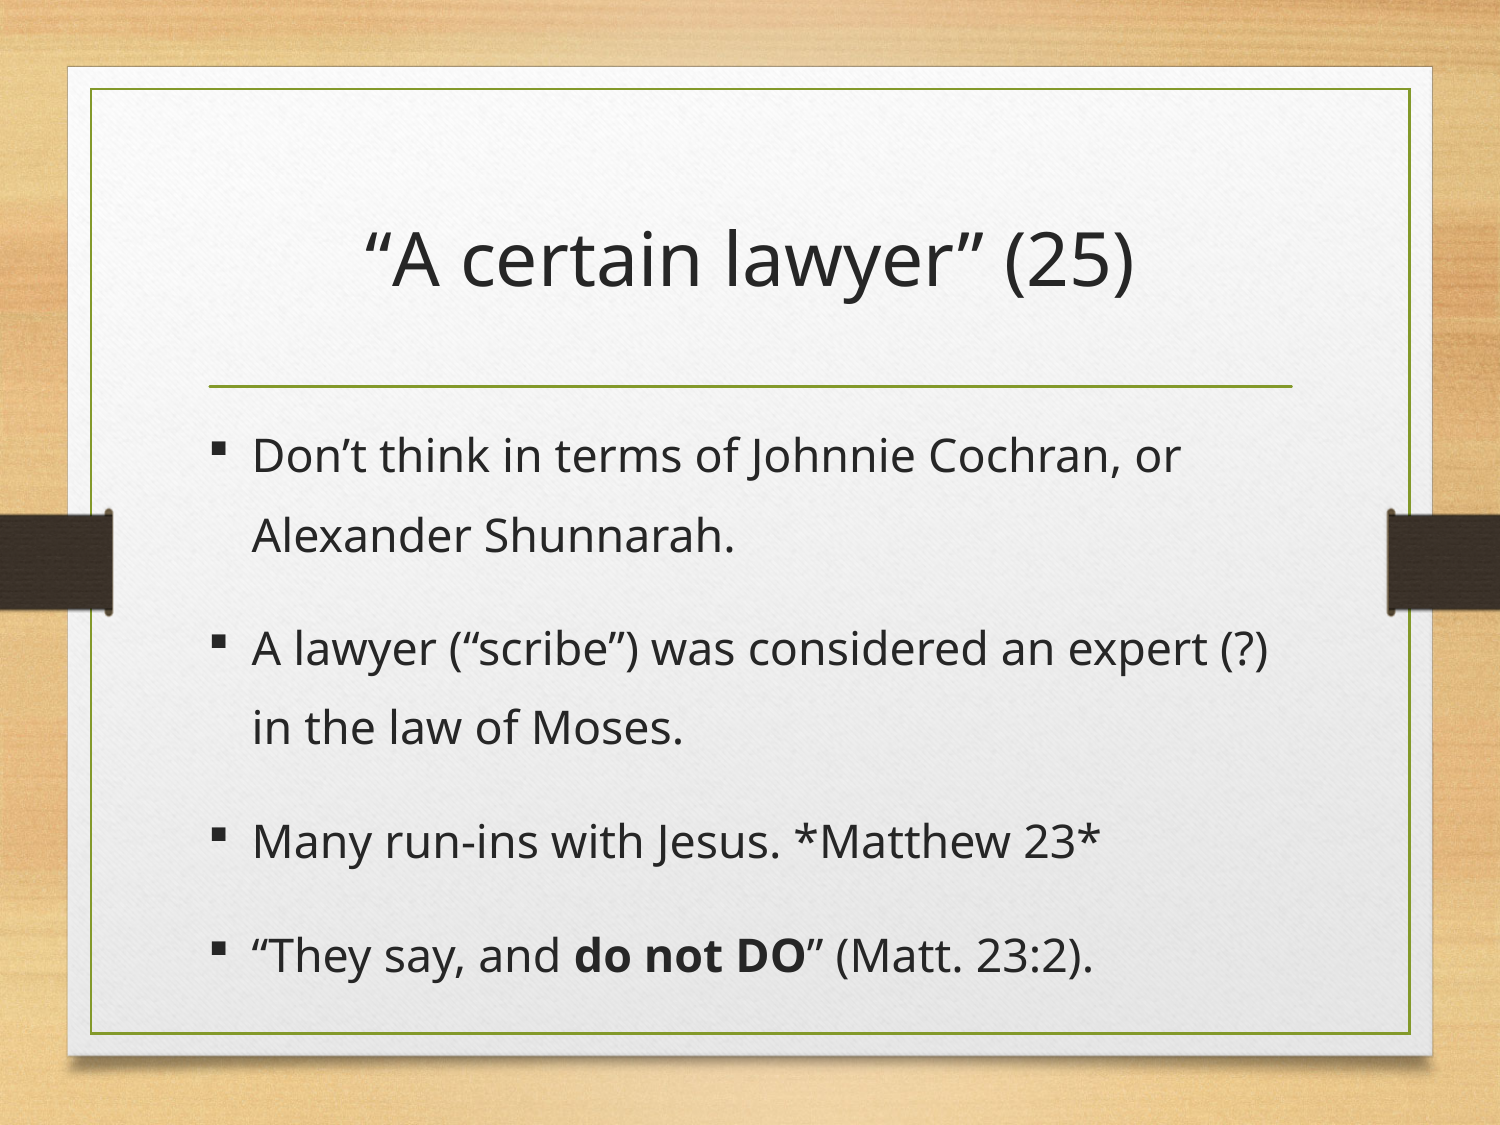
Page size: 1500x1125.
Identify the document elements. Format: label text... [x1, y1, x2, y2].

picture [0, 0, 1500, 1125]
list Don’t think in terms of Johnnie Cochran, or Alexander Shunnarah. A lawyer (“scribe”) was considered an expert (?) in the law of Moses. Many run-ins with Jesus. *Matthew 23* “They say, and do not DO” (Matt. 23:2). [193, 399, 1309, 996]
title “A certain lawyer” (25) [193, 150, 1309, 365]
